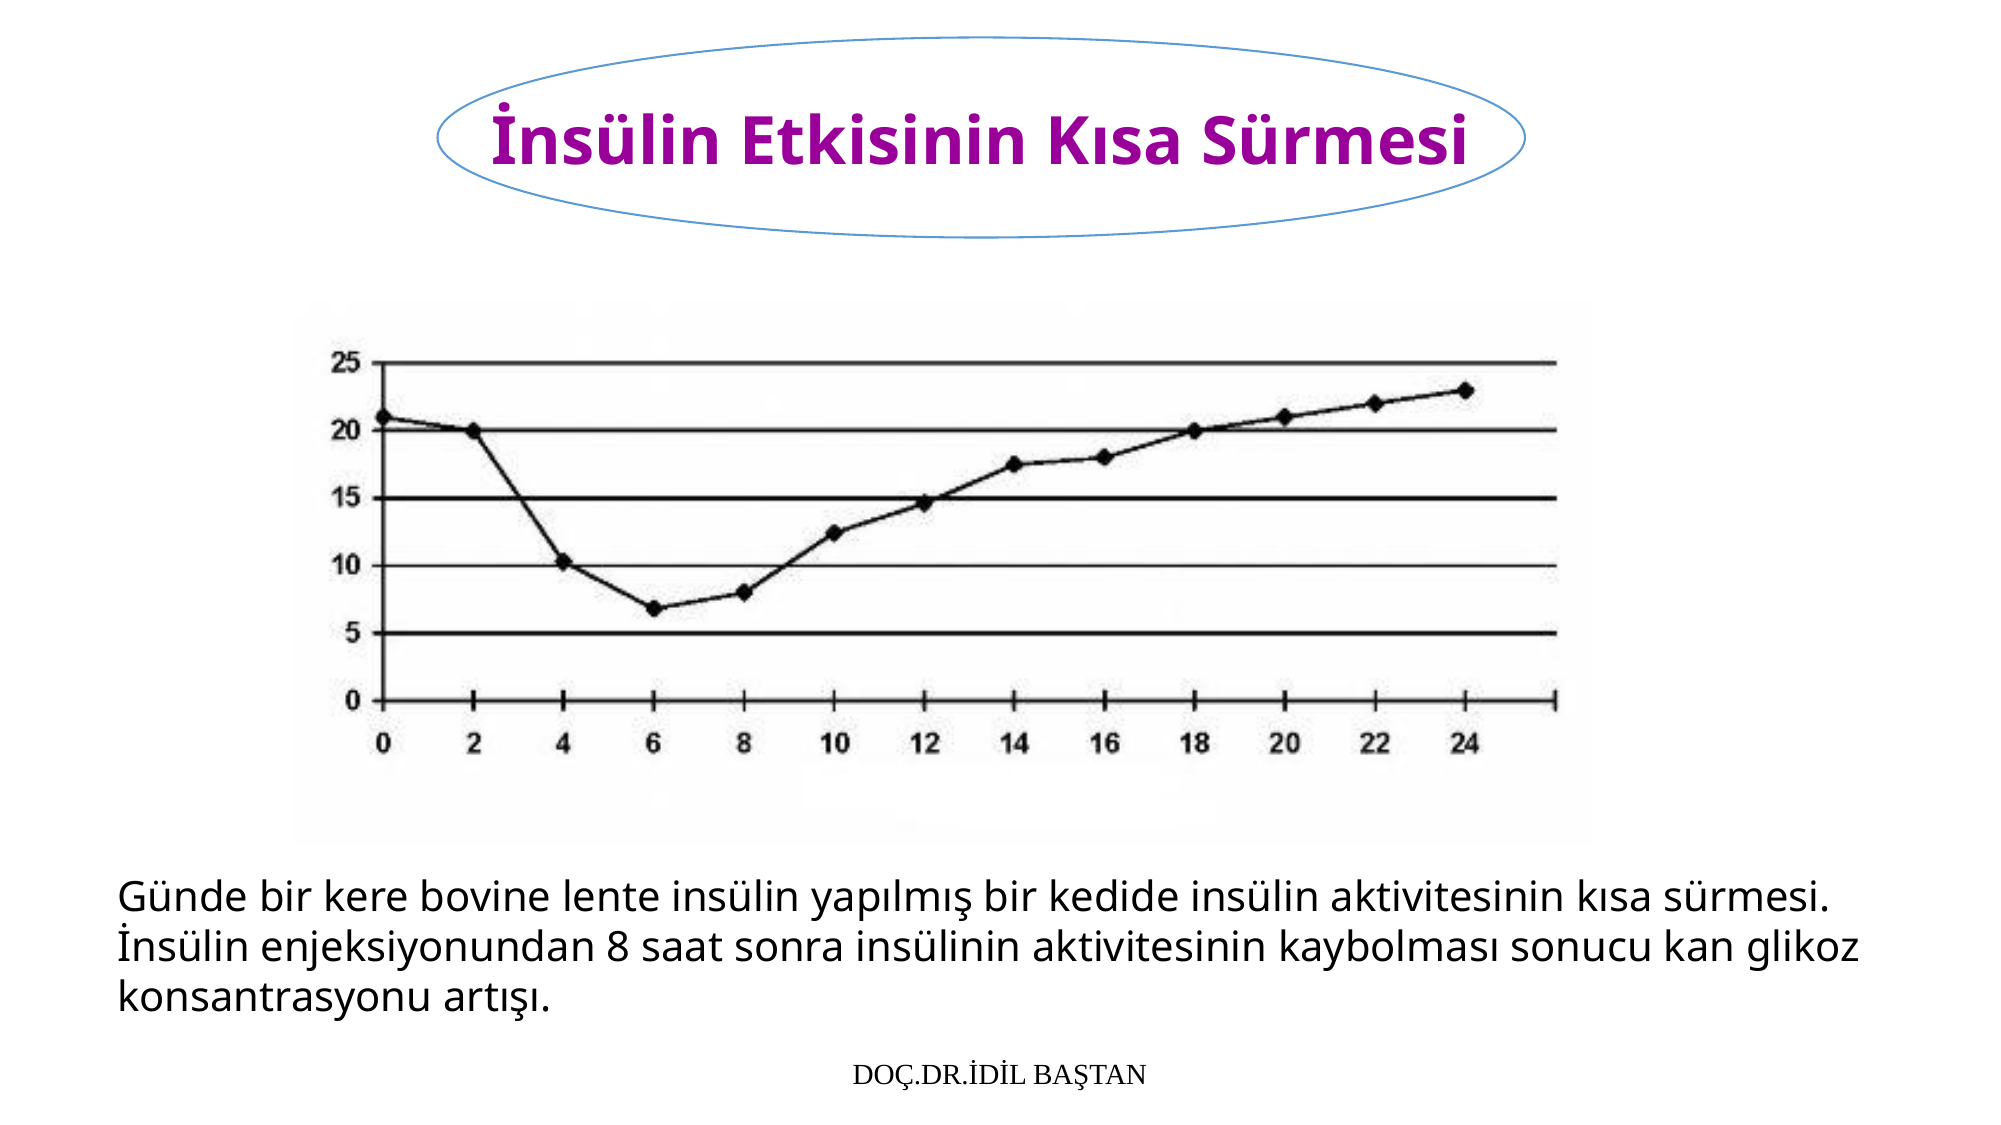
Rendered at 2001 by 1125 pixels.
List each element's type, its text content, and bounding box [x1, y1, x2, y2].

text_box İnsülin Etkisinin Kısa Sürmesi [436, 36, 1527, 239]
text_box Günde bir kere bovine lente insülin yapılmış bir kedide insülin aktivitesinin kısa sürmesi. İnsülin enjeksiyonundan 8 saat sonra insülinin aktivitesinin kaybolması sonucu kan glikoz konsantrasyonu artışı. [102, 862, 1924, 1028]
footer DOÇ.DR.İDİL BAŞTAN [662, 1042, 1338, 1103]
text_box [292, 300, 1593, 845]
